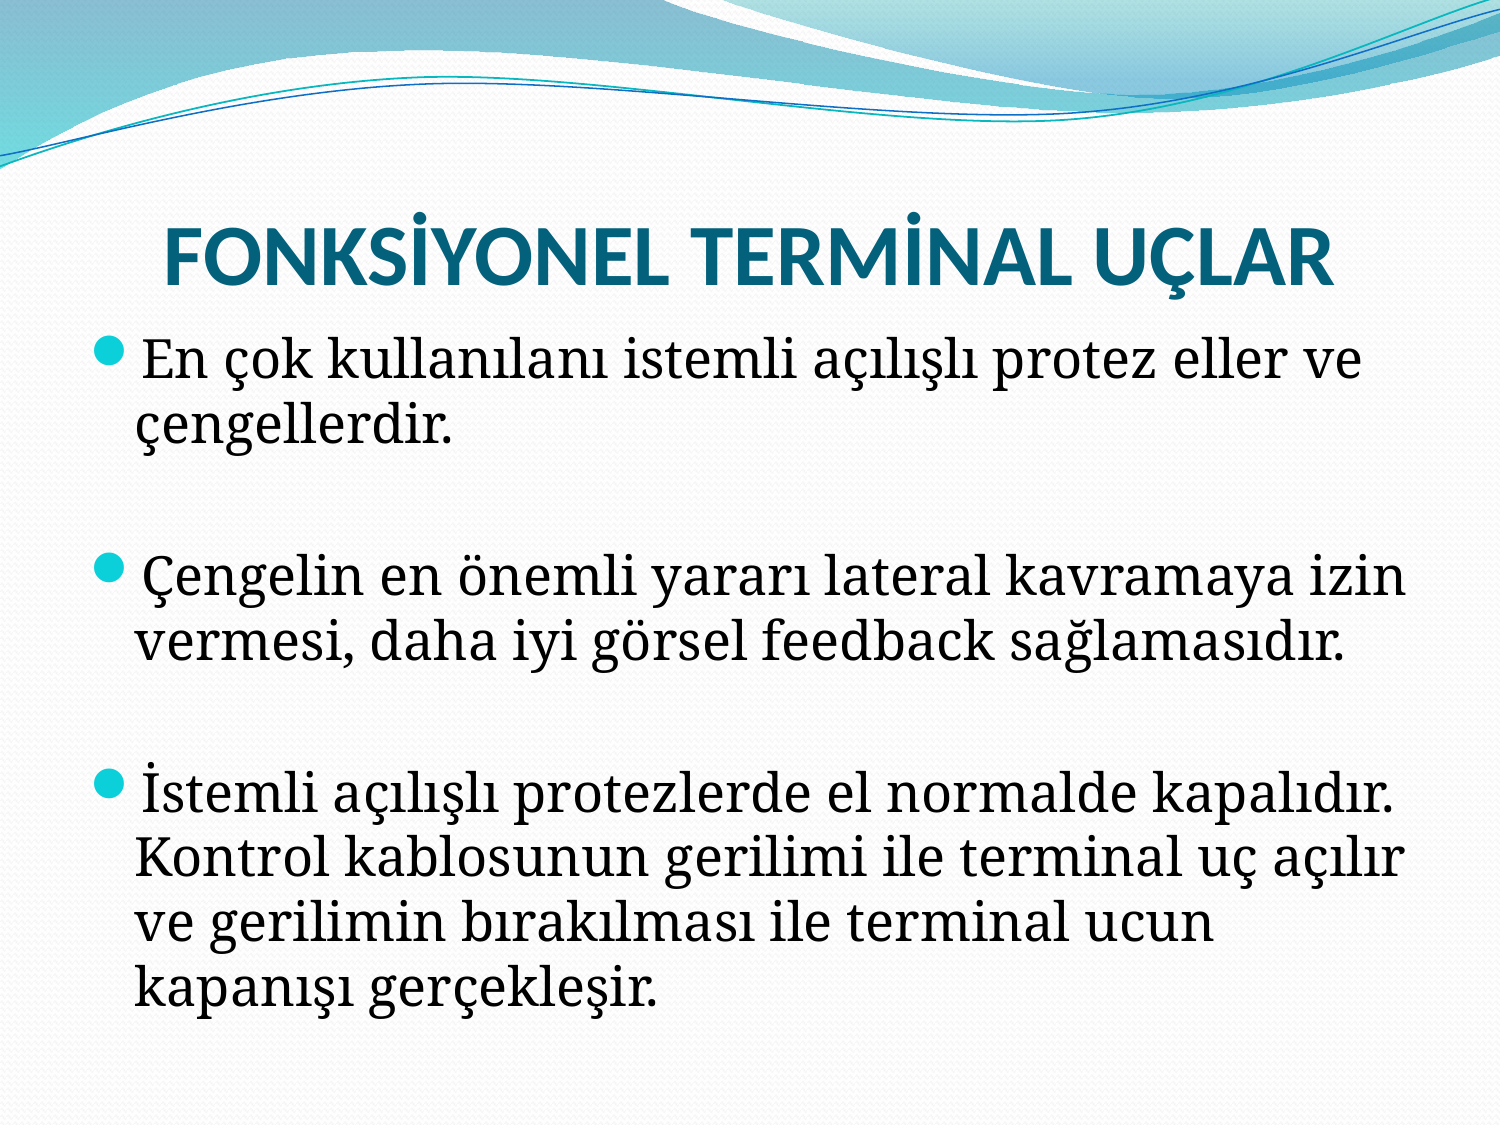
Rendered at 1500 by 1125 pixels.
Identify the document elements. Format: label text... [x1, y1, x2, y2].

list En çok kullanılanı istemli açılışlı protez eller ve çengellerdir. Çengelin en önemli yararı lateral kavramaya izin vermesi, daha iyi görsel feedback sağlamasıdır. İstemli açılışlı protezlerde el normalde kapalıdır. Kontrol kablosunun gerilimi ile terminal uç açılır ve gerilimin bırakılması ile terminal ucun kapanışı gerçekleşir. [75, 317, 1425, 1038]
title FONKSİYONEL TERMİNAL UÇLAR [75, 115, 1425, 303]
